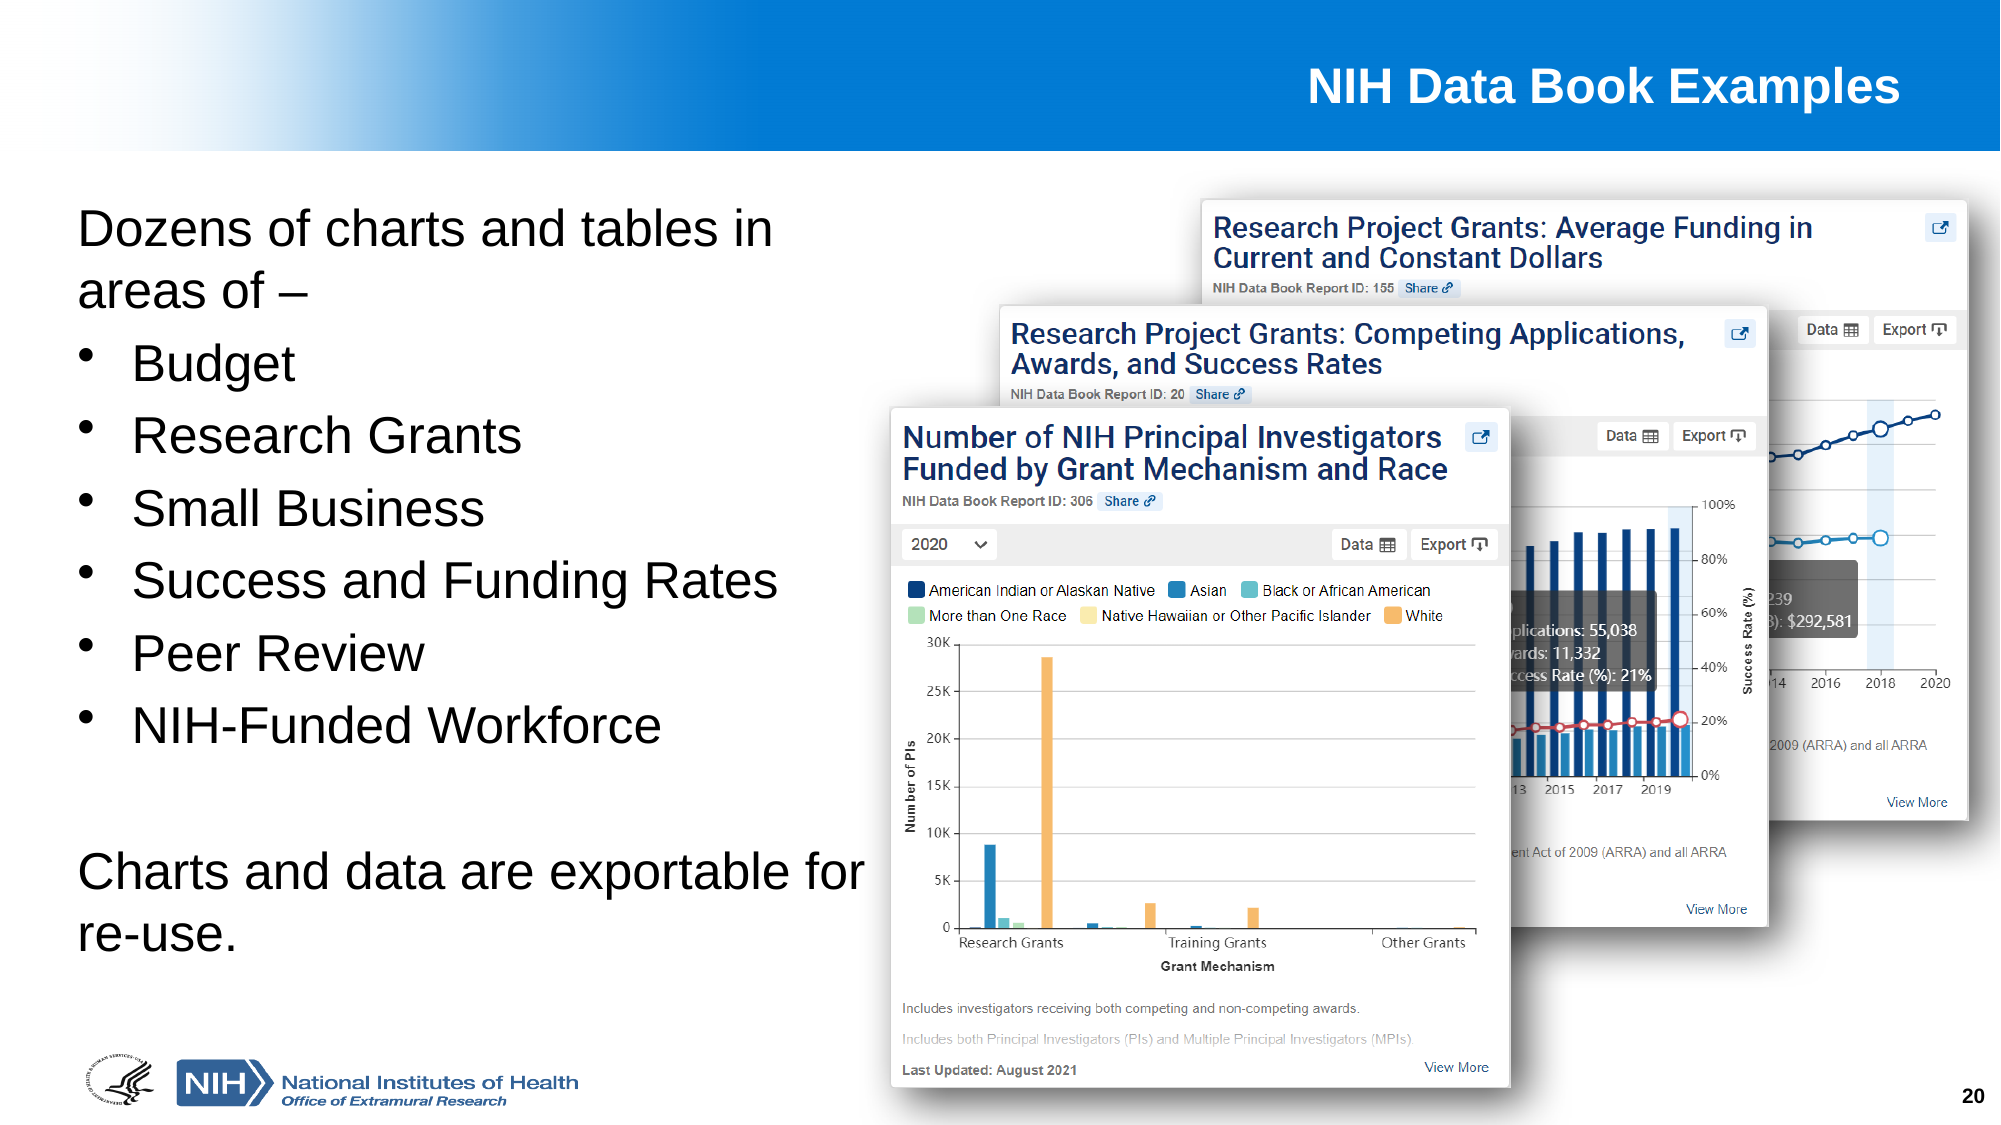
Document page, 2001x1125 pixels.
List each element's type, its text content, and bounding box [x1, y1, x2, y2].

picture [0, 0, 2000, 151]
title NIH Data Book Examples [249, 37, 1917, 130]
picture [166, 1049, 585, 1113]
slide_number 20 [1700, 1074, 2000, 1101]
picture [888, 198, 1969, 1088]
picture [86, 1054, 155, 1106]
list Dozens of charts and tables in areas of – Budget Research Grants Small Business Success and Funding Rates Peer Review NIH-Funded Workforce Charts and data are exportable for re-use. [62, 187, 900, 975]
